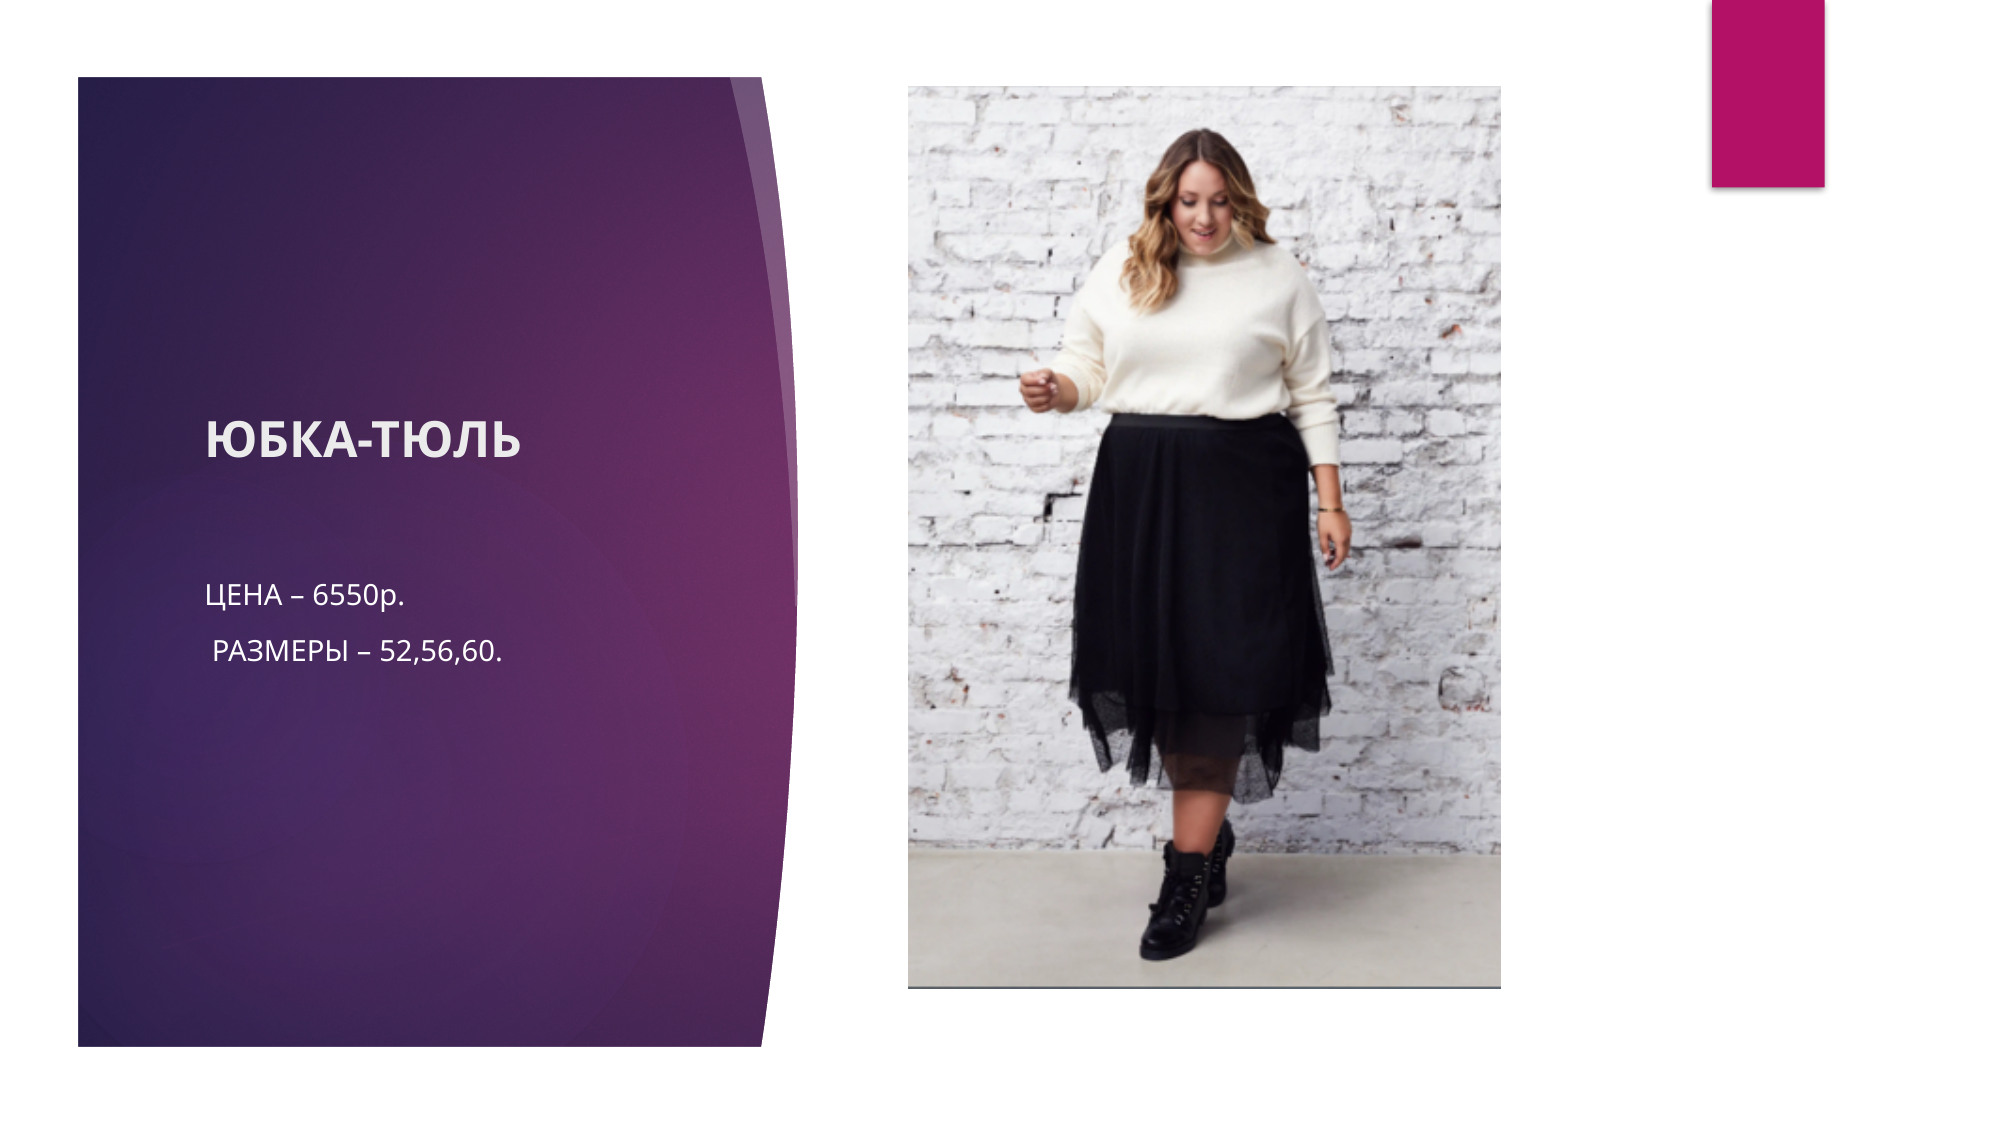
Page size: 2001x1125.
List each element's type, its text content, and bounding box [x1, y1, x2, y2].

title ЮБКА-ТЮЛЬ [189, 212, 648, 475]
list ЦЕНА – 6550р. РАЗМЕРЫ – 52,56,60. [189, 513, 648, 989]
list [908, 86, 1501, 989]
